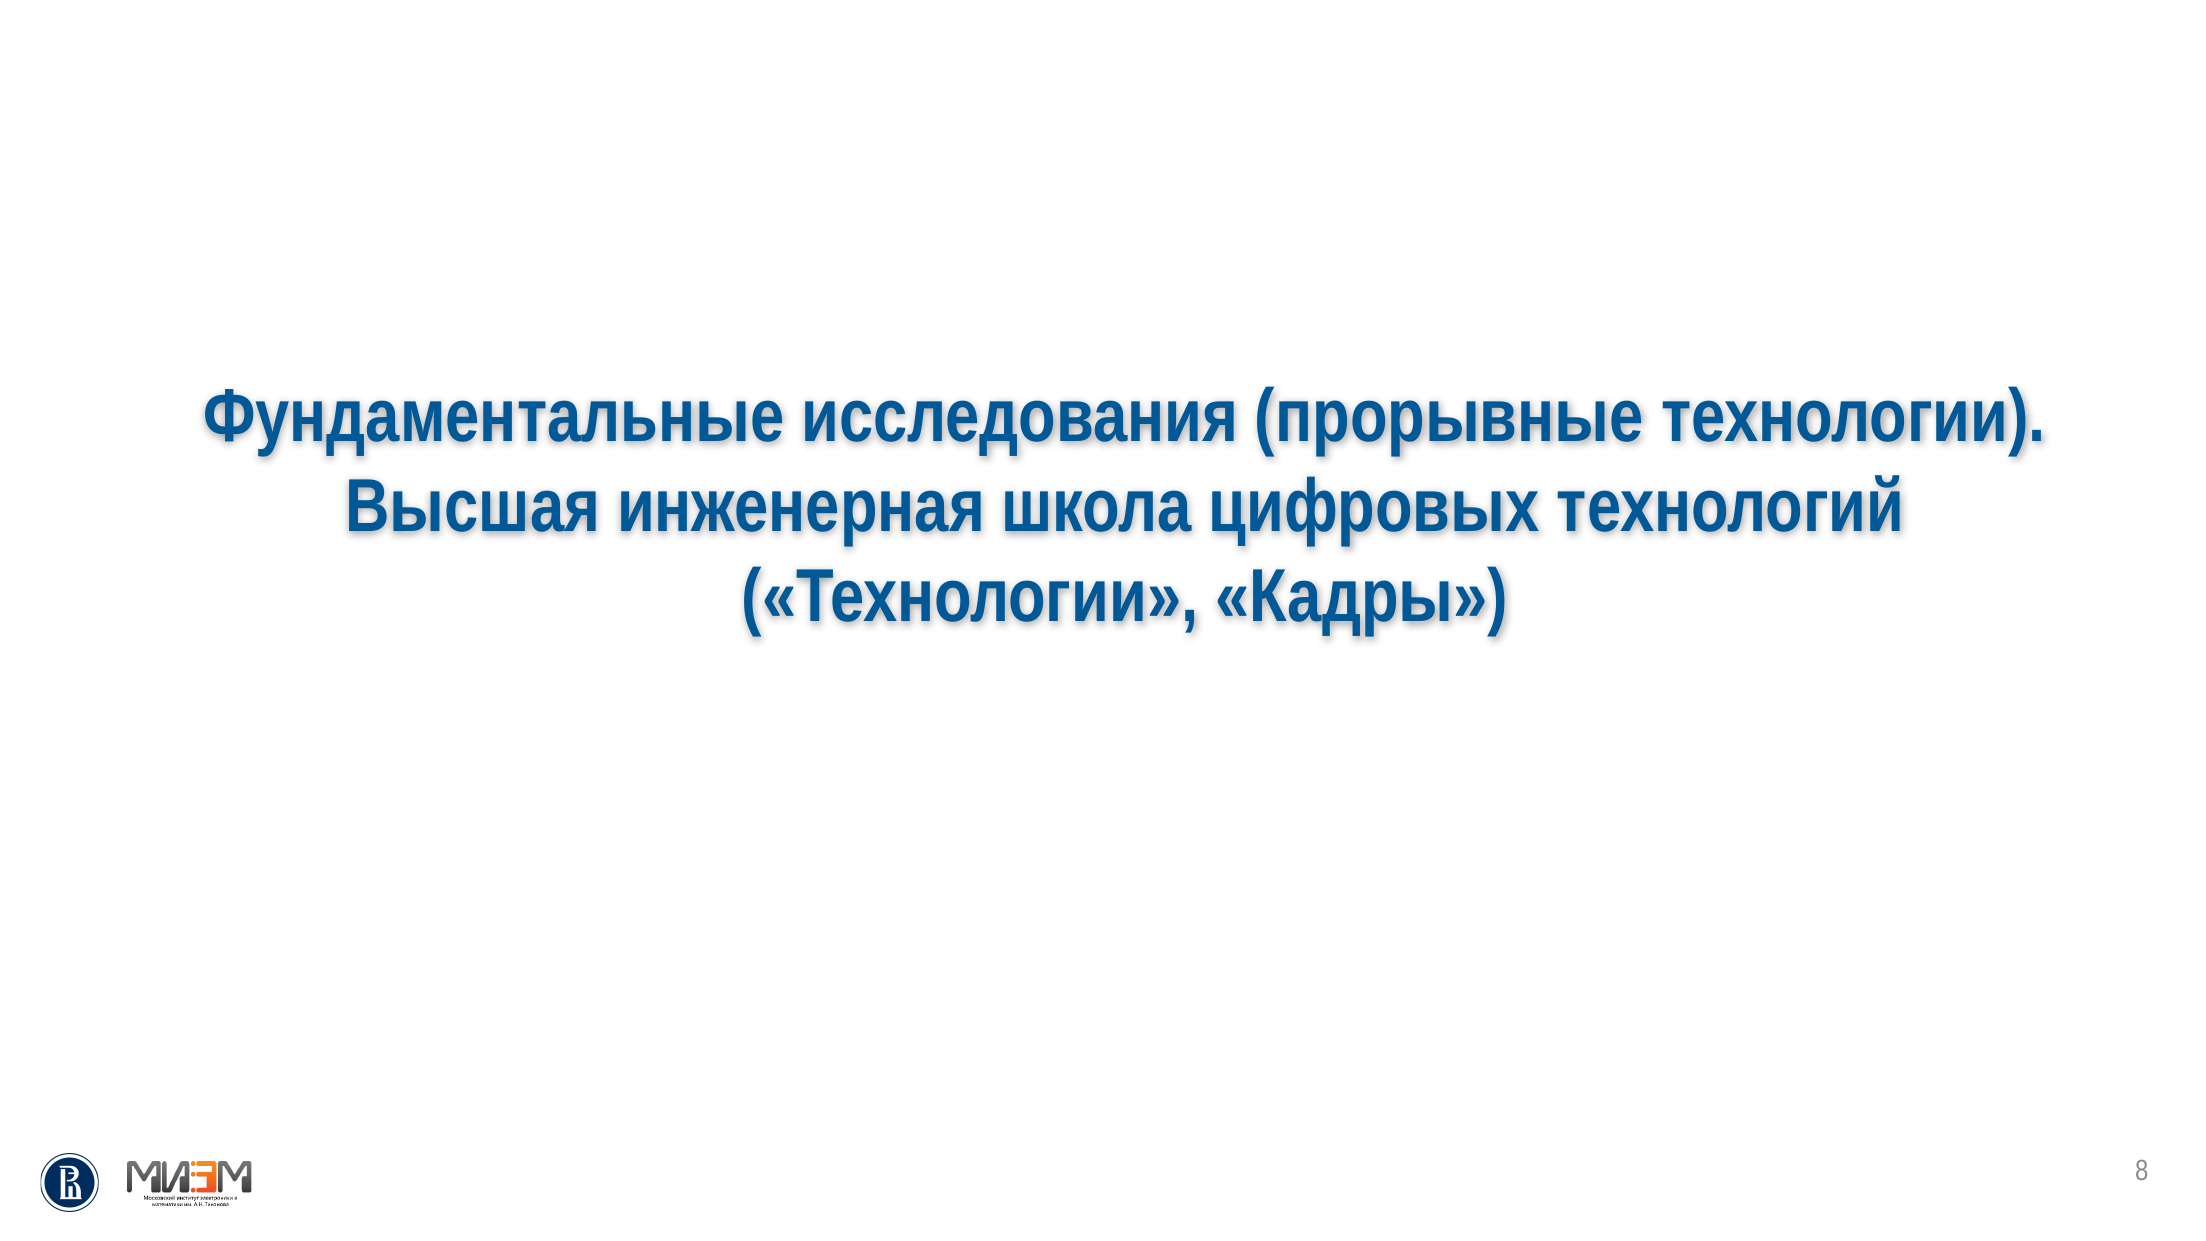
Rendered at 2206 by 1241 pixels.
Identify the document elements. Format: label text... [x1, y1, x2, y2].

picture [127, 1161, 252, 1207]
text_box Фундаментальные исследования (прорывные технологии). Высшая инженерная школа цифровых технологий («Технологии», «Кадры») [162, 329, 2088, 674]
